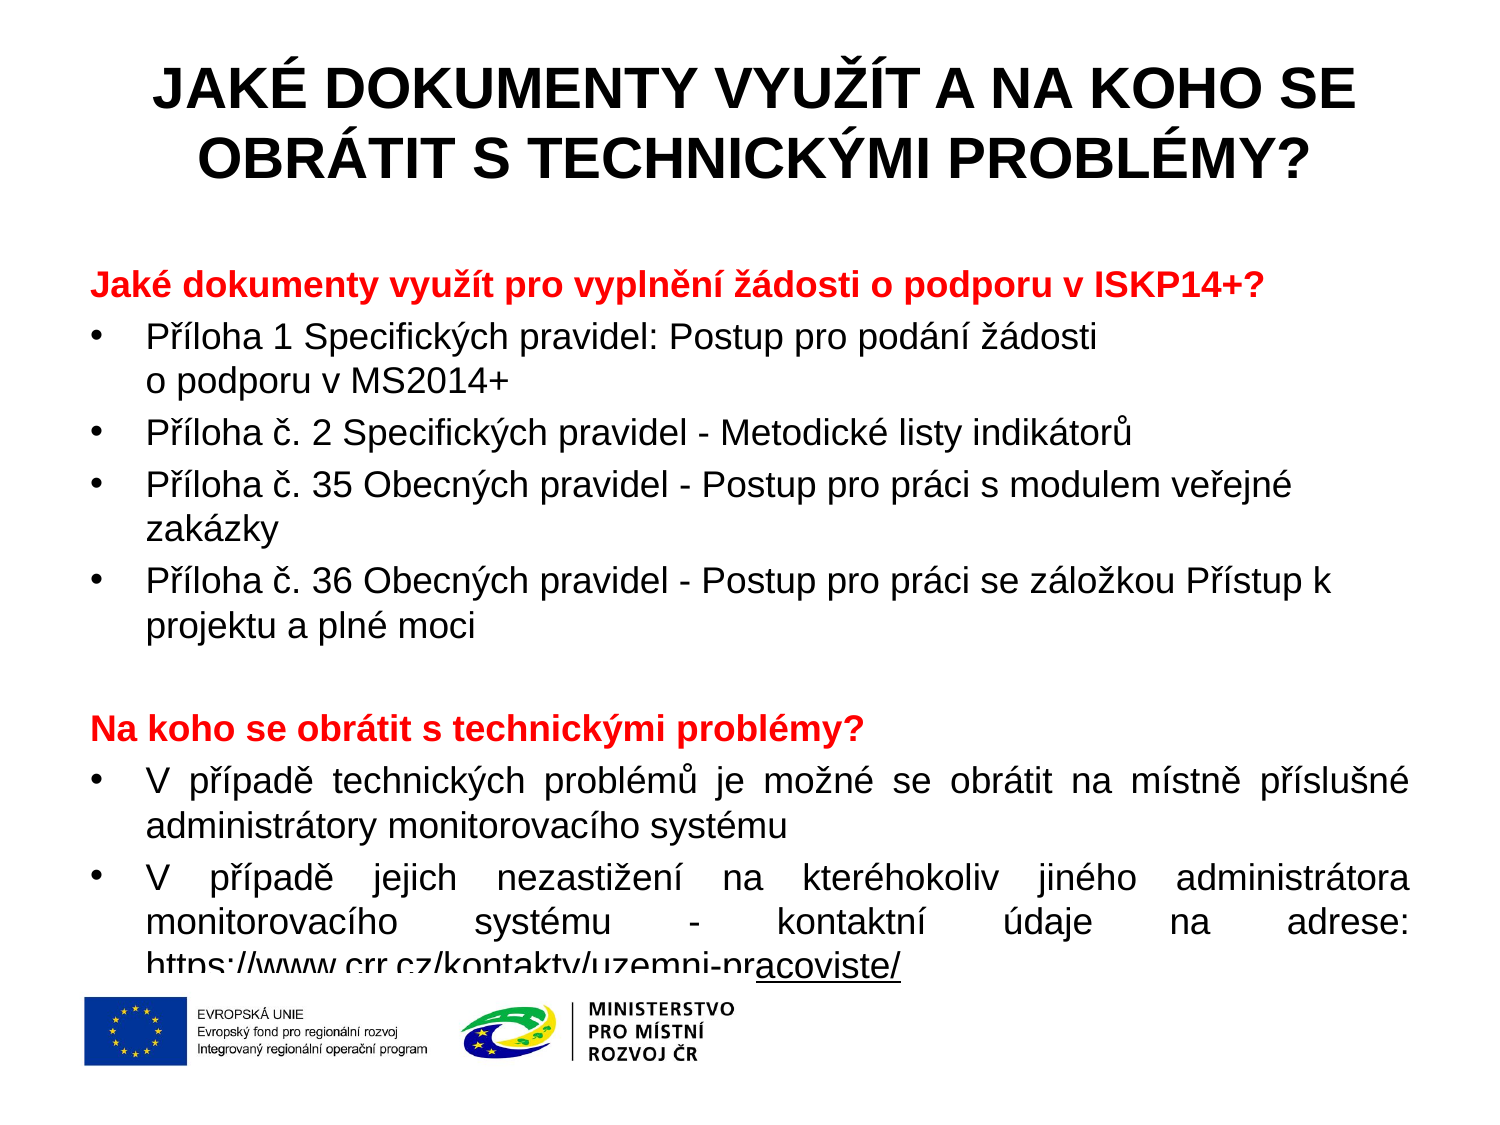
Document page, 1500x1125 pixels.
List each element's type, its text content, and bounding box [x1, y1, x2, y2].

list Jaké dokumenty využít pro vyplnění žádosti o podporu v ISKP14+? Příloha 1 Specifických pravidel: Postup pro podání žádosti o podporu v MS2014+ Příloha č. 2 Specifických pravidel - Metodické listy indikátorů Příloha č. 35 Obecných pravidel - Postup pro práci s modulem veřejné zakázky Příloha č. 36 Obecných pravidel - Postup pro práci se záložkou Přístup k projektu a plné moci Na koho se obrátit s technickými problémy? V případě technických problémů je možné se obrátit na místně příslušné administrátory monitorovacího systému V případě jejich nezastižení na kteréhokoliv jiného administrátora monitorovacího systému - kontaktní údaje na adrese: https://www.crr.cz/kontakty/uzemni-pracoviste/ [75, 252, 1425, 996]
title Jaké dokumenty využít a na koho se obrátit s technickými problémy? [80, 26, 1431, 214]
picture [60, 972, 756, 1088]
